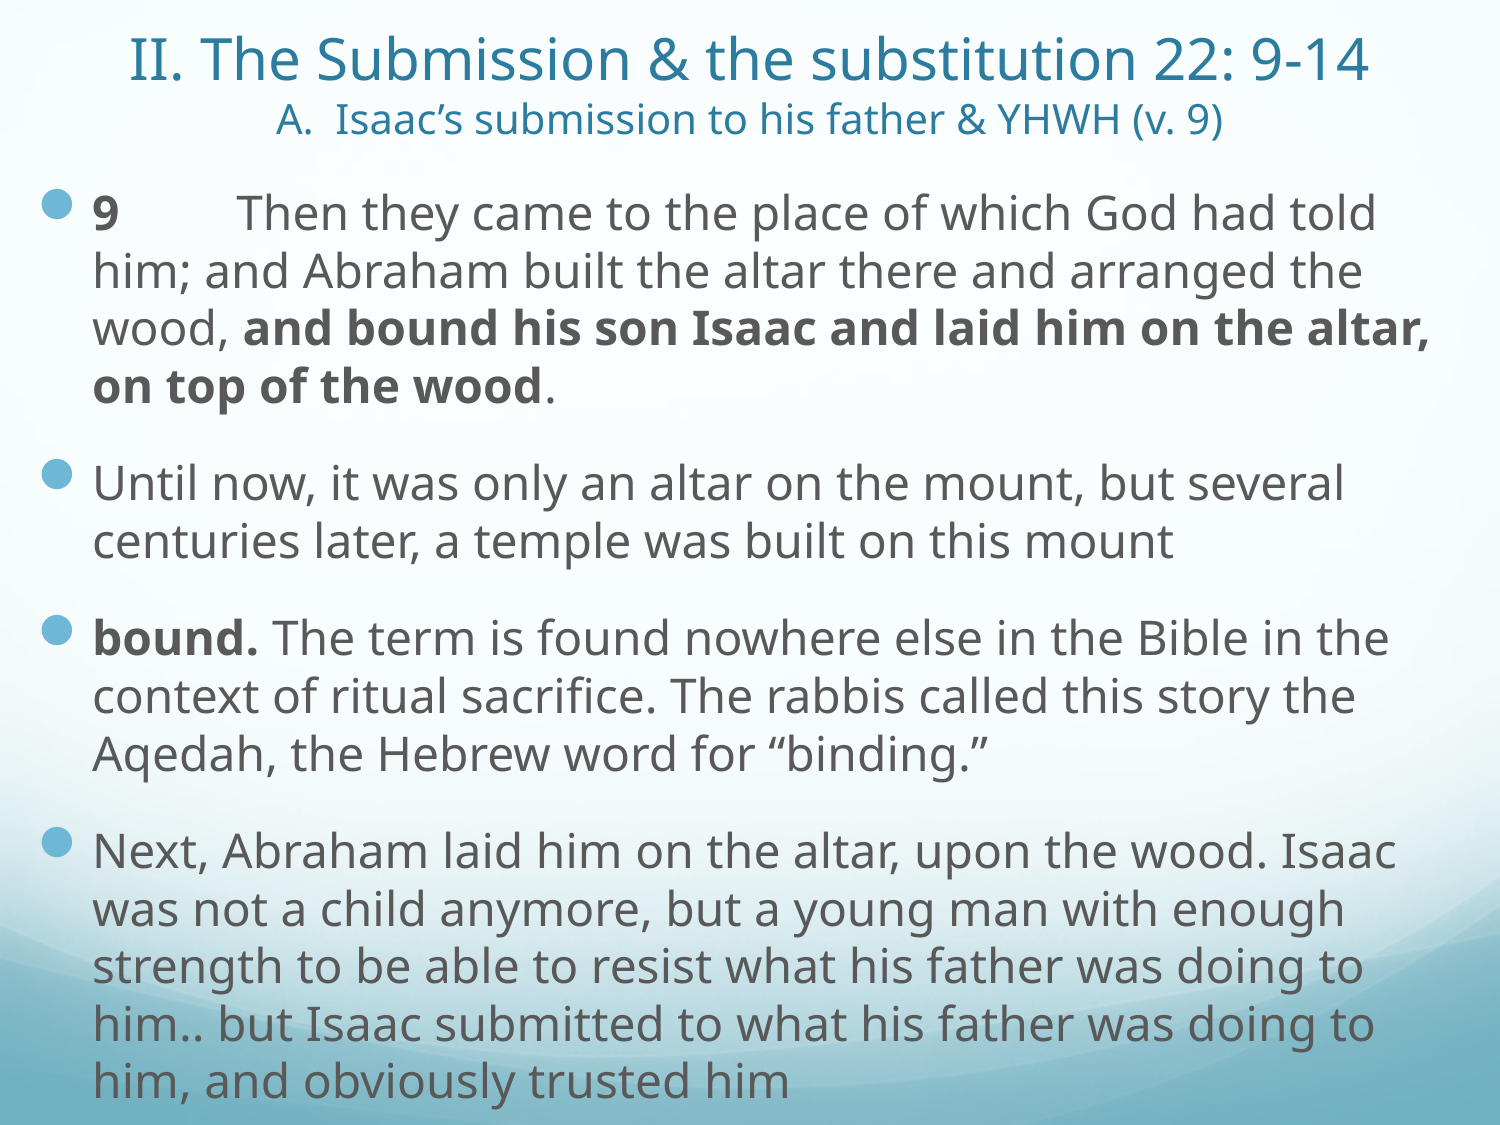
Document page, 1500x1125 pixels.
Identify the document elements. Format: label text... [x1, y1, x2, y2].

title II. The Submission & the substitution 22: 9-14 A. Isaac’s submission to his father & YHWH (v. 9) [90, 17, 1410, 150]
list 9 Then they came to the place of which God had told him; and Abraham built the altar there and arranged the wood, and bound his son Isaac and laid him on the altar, on top of the wood. Until now, it was only an altar on the mount, but several centuries later, a temple was built on this mount bound. The term is found nowhere else in the Bible in the context of ritual sacrifice. The rabbis called this story the Aqedah, the Hebrew word for “binding.” Next, Abraham laid him on the altar, upon the wood. Isaac was not a child anymore, but a young man with enough strength to be able to resist what his father was doing to him.. but Isaac submitted to what his father was doing to him, and obviously trusted him [22, 174, 1470, 1125]
